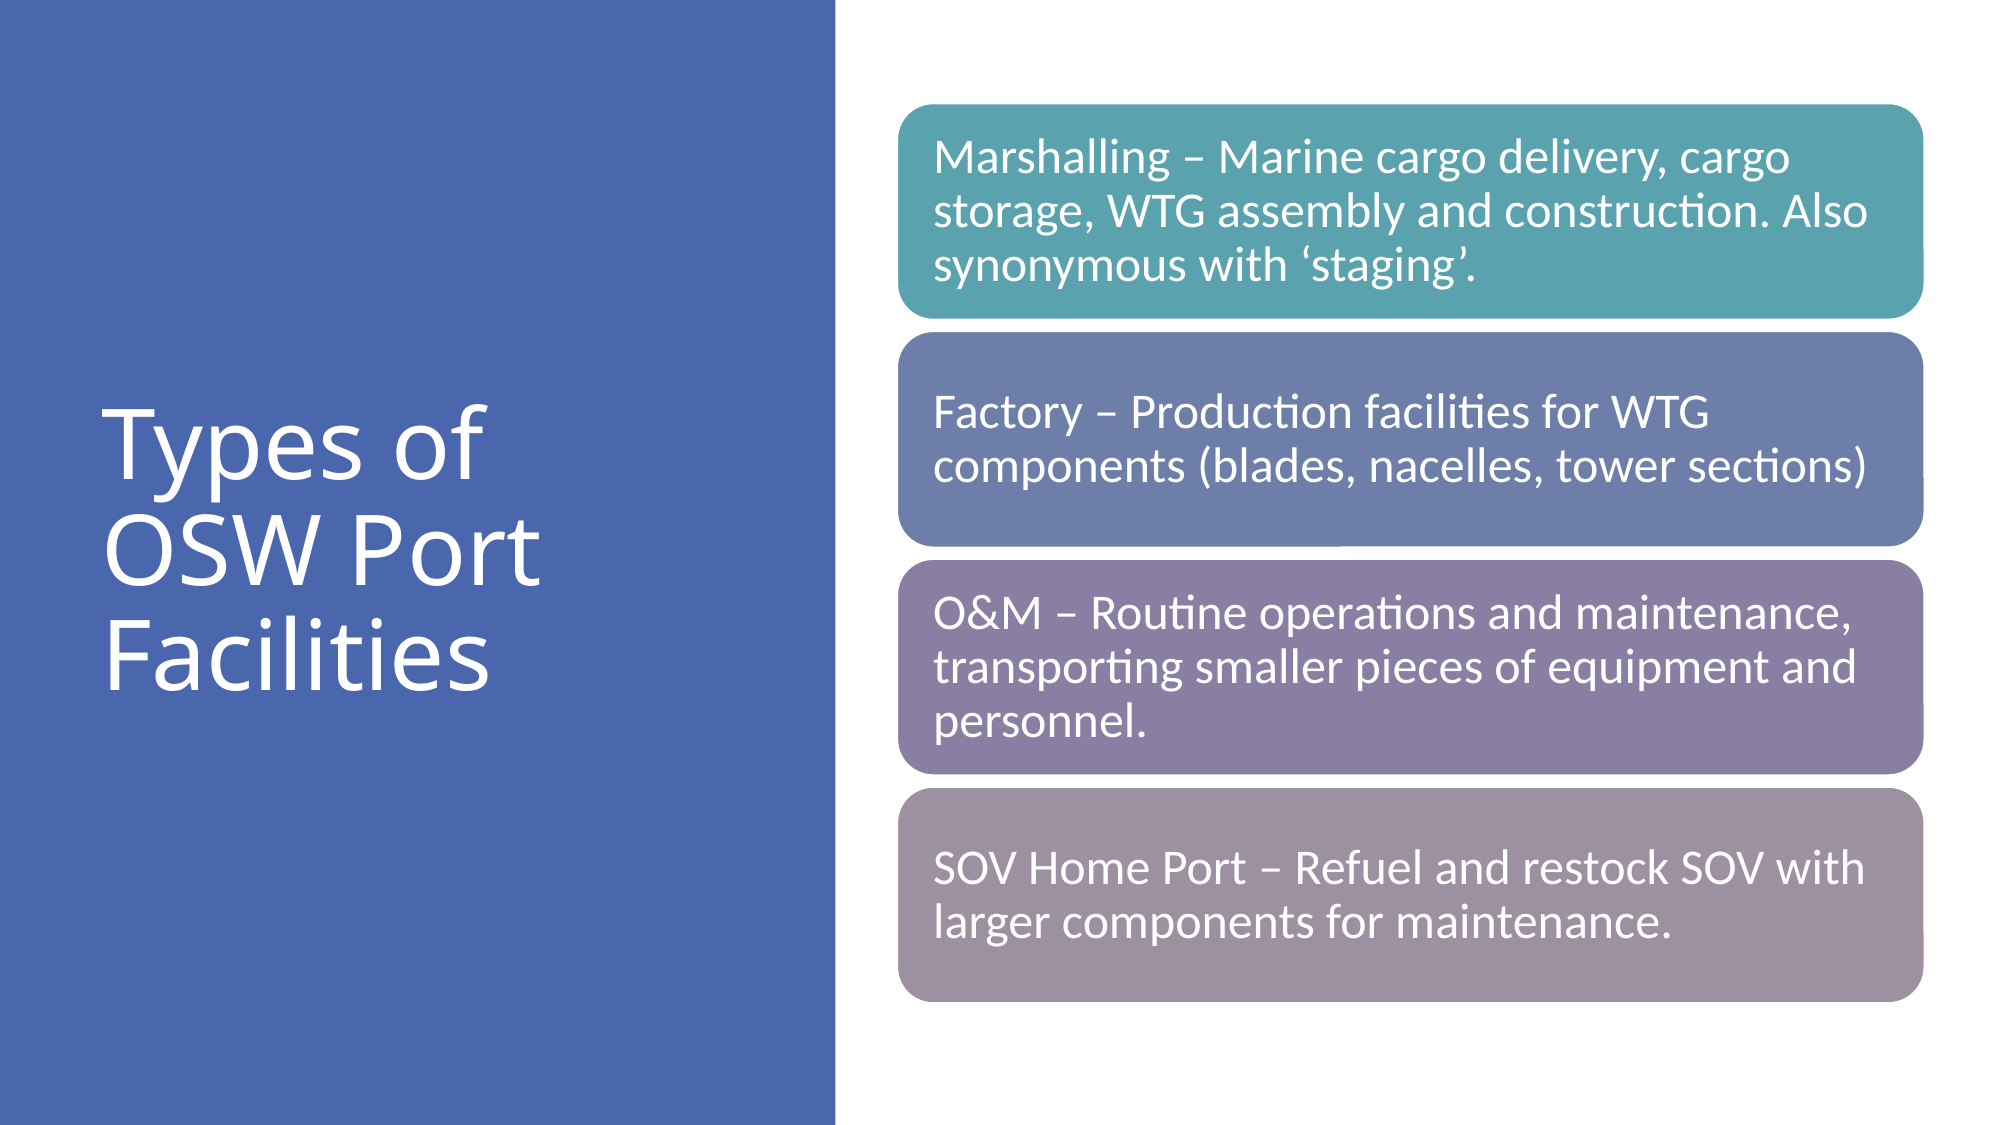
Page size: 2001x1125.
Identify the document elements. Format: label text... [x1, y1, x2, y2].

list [897, 101, 1925, 1005]
title Types of OSW Port Facilities [86, 101, 711, 1005]
text_box [0, 0, 836, 1125]
